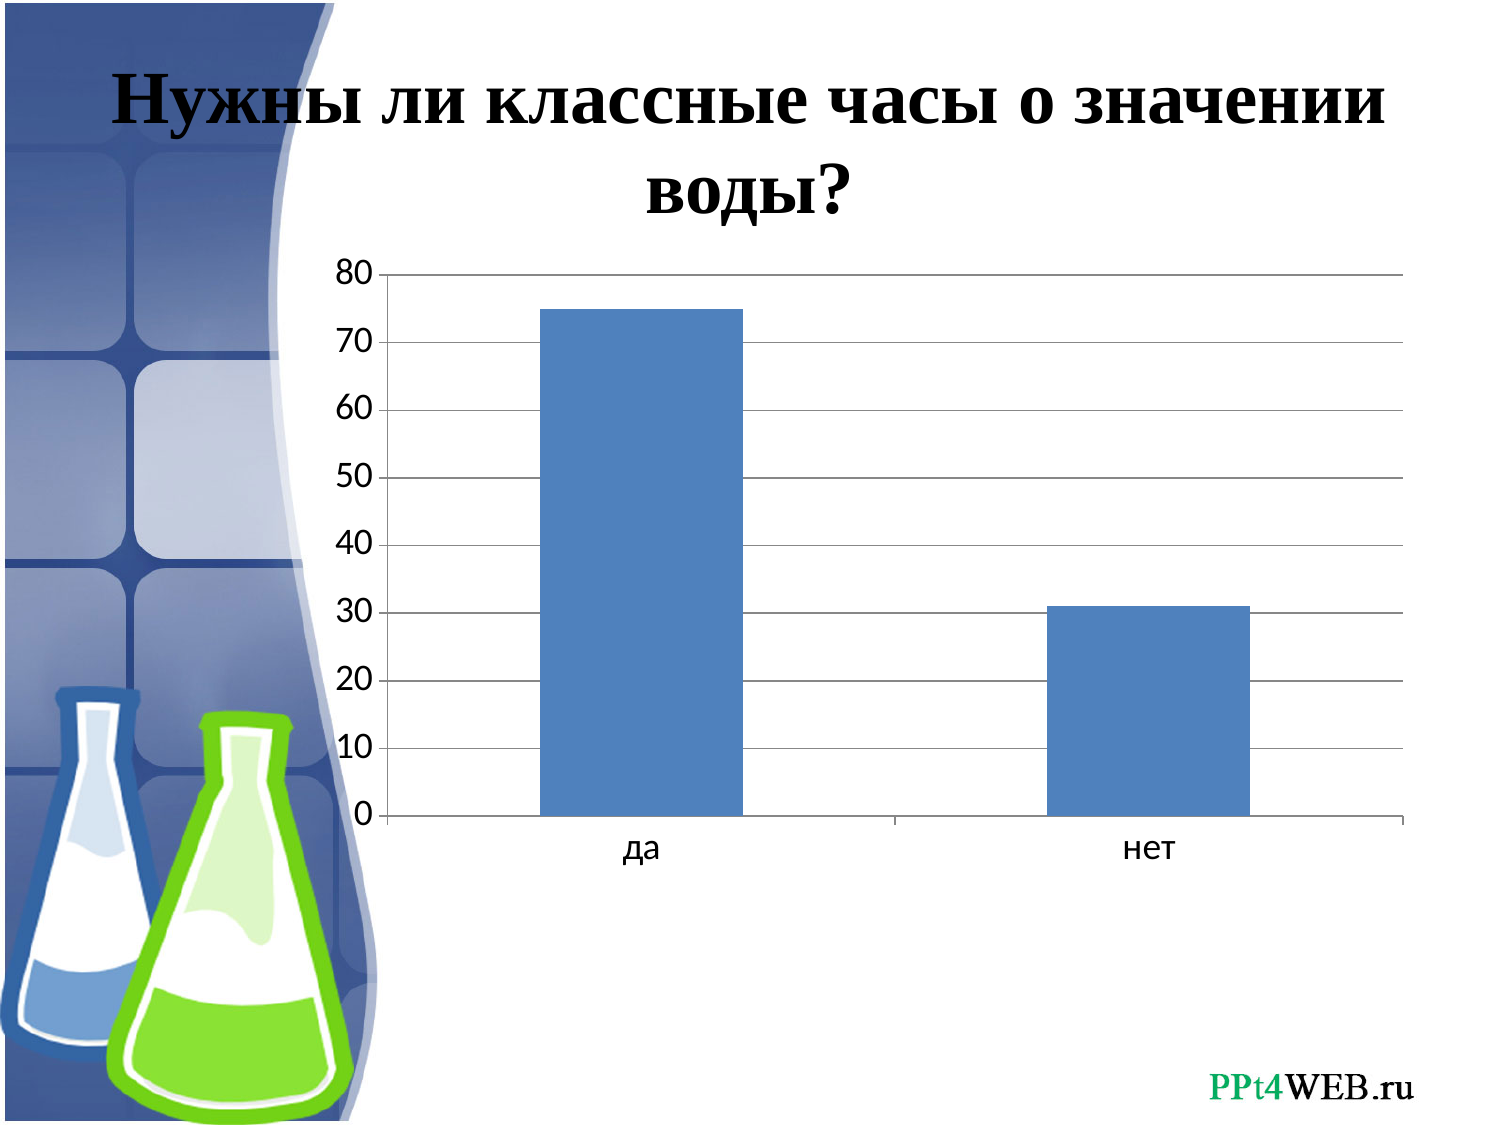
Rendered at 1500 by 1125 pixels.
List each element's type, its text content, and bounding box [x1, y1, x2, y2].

chart [312, 243, 1426, 882]
title Нужны ли классные часы о значении воды? [75, 45, 1425, 233]
picture [0, 0, 1500, 1125]
